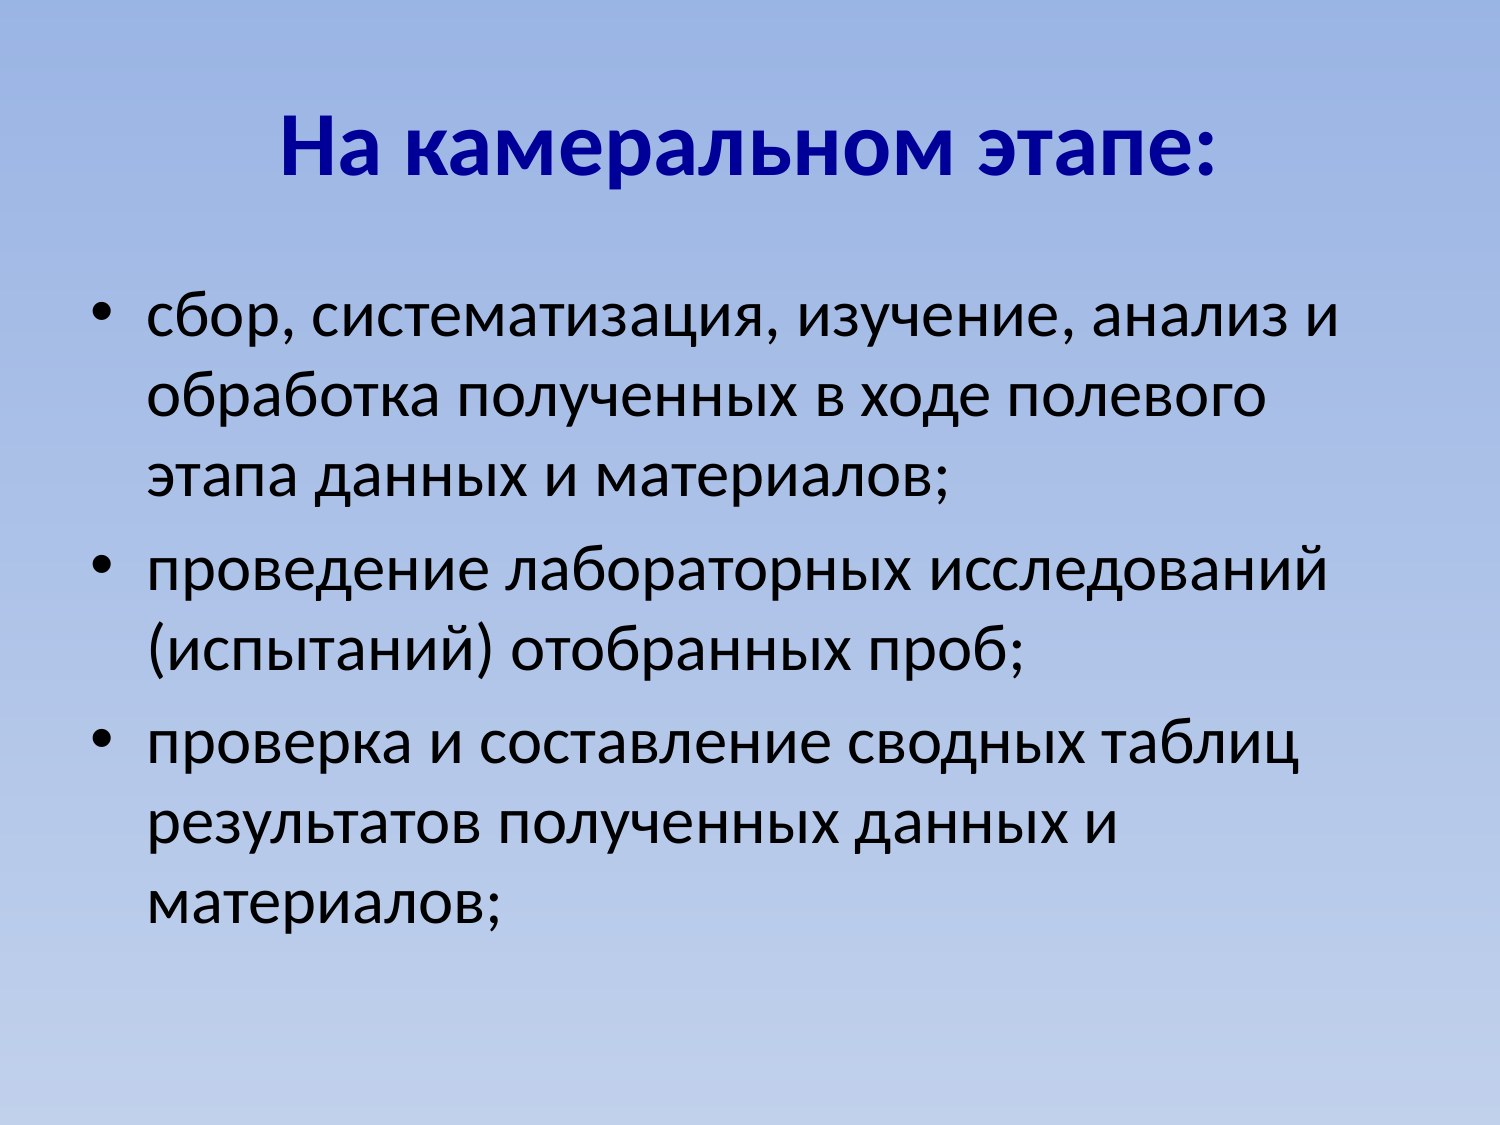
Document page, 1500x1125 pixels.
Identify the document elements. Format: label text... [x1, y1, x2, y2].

list сбор, систематизация, изучение, анализ и обработка полученных в ходе полевого этапа данных и материалов; проведение лабораторных исследований (испытаний) отобранных проб; проверка и составление сводных таблиц результатов полученных данных и материалов; [75, 262, 1425, 1005]
title На камеральном этапе: [75, 45, 1425, 233]
